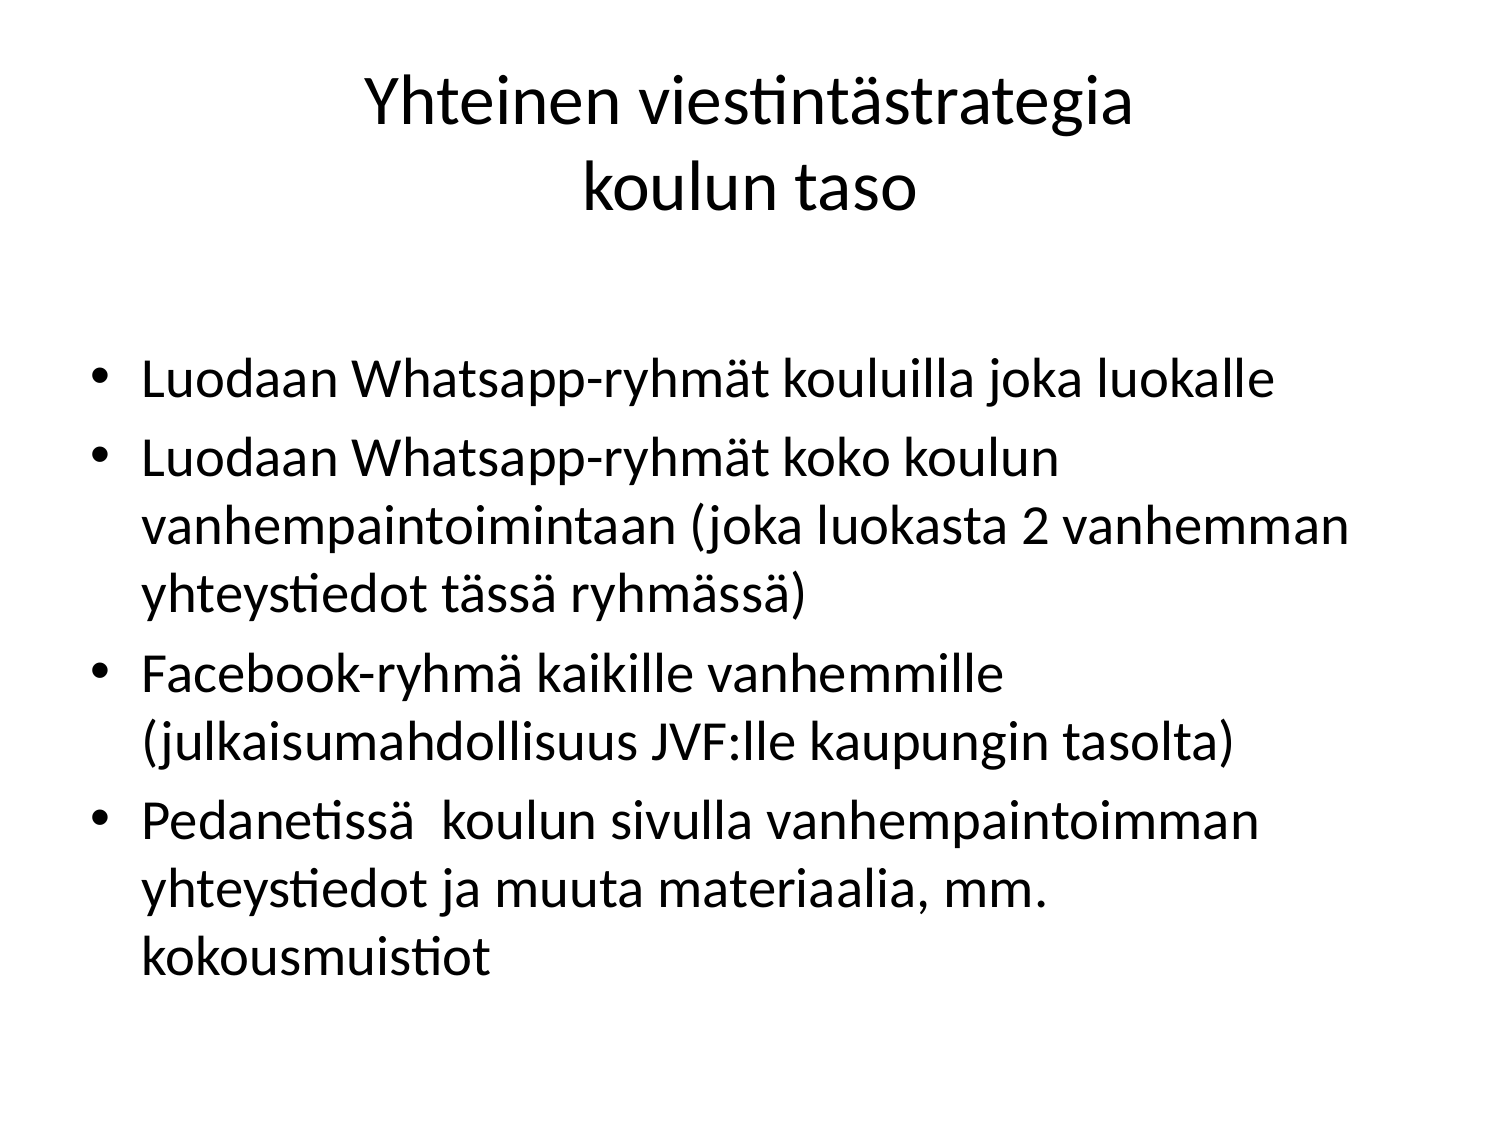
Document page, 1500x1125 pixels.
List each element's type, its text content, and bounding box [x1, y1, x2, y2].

list Luodaan Whatsapp-ryhmät kouluilla joka luokalle Luodaan Whatsapp-ryhmät koko koulun vanhempaintoimintaan (joka luokasta 2 vanhemman yhteystiedot tässä ryhmässä) Facebook-ryhmä kaikille vanhemmille (julkaisumahdollisuus JVF:lle kaupungin tasolta) Pedanetissä koulun sivulla vanhempaintoimman yhteystiedot ja muuta materiaalia, mm. kokousmuistiot [75, 262, 1425, 1005]
title Yhteinen viestintästrategia koulun taso [75, 45, 1425, 233]
